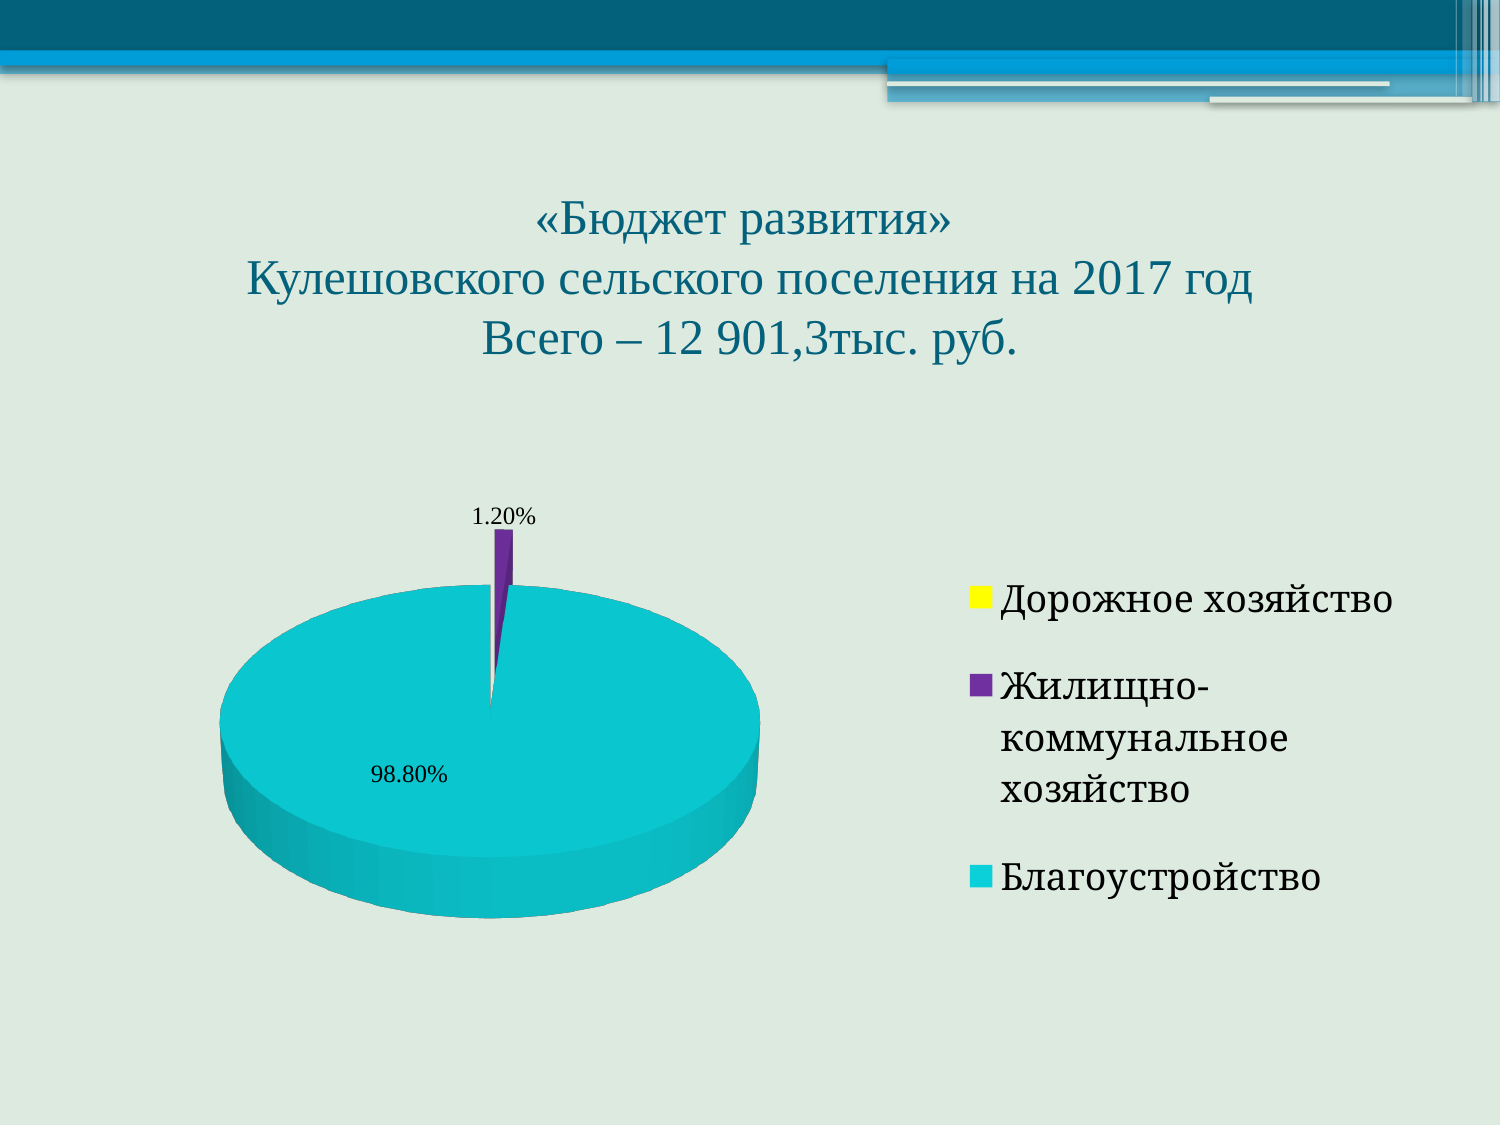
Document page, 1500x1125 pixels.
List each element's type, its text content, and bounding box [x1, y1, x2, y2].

title «Бюджет развития» Кулешовского сельского поселения на 2017 год Всего – 12 901,3тыс. руб. [75, 187, 1425, 363]
chart [83, 377, 1417, 1071]
